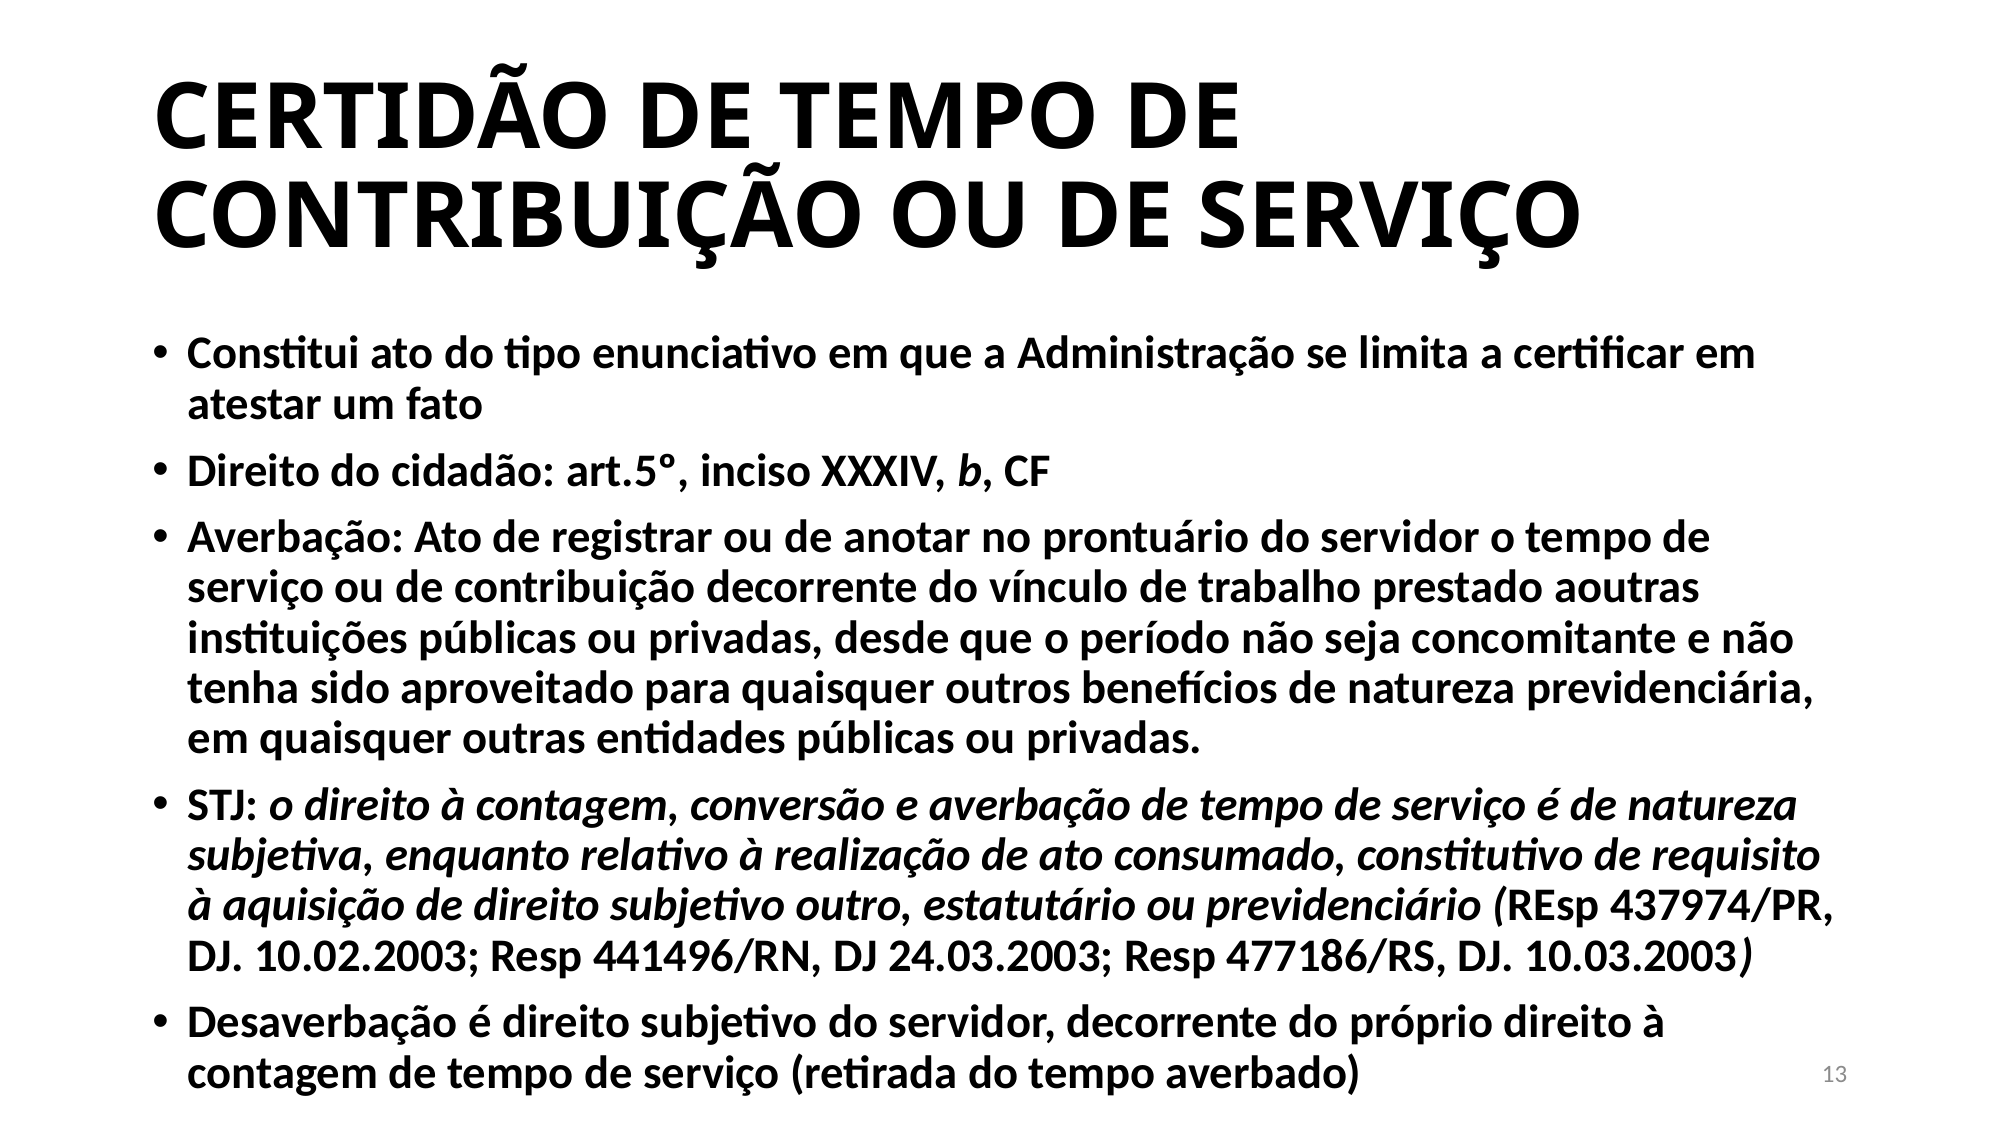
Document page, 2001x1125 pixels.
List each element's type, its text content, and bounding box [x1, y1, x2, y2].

slide_number 13 [1412, 1042, 1863, 1103]
title CERTIDÃO DE TEMPO DE CONTRIBUIÇÃO OU DE SERVIÇO [137, 59, 1863, 278]
list Constitui ato do tipo enunciativo em que a Administração se limita a certificar em atestar um fato Direito do cidadão: art.5º, inciso XXXIV, b, CF Averbação: Ato de registrar ou de anotar no prontuário do servidor o tempo de serviço ou de contribuição decorrente do vínculo de trabalho prestado aoutras instituições públicas ou privadas, desde que o período não seja concomitante e não tenha sido aproveitado para quaisquer outros benefícios de natureza previdenciária, em quaisquer outras entidades públicas ou privadas. STJ: o direito à contagem, conversão e averbação de tempo de serviço é de natureza subjetiva, enquanto relativo à realização de ato consumado, constitutivo de requisito à aquisição de direito subjetivo outro, estatutário ou previdenciário (REsp 437974/PR, DJ. 10.02.2003; Resp 441496/RN, DJ 24.03.2003; Resp 477186/RS, DJ. 10.03.2003) Desaverbação é direito subjetivo do servidor, decorrente do próprio direito à contagem de tempo de serviço (retirada do tempo averbado) [137, 321, 1863, 1125]
